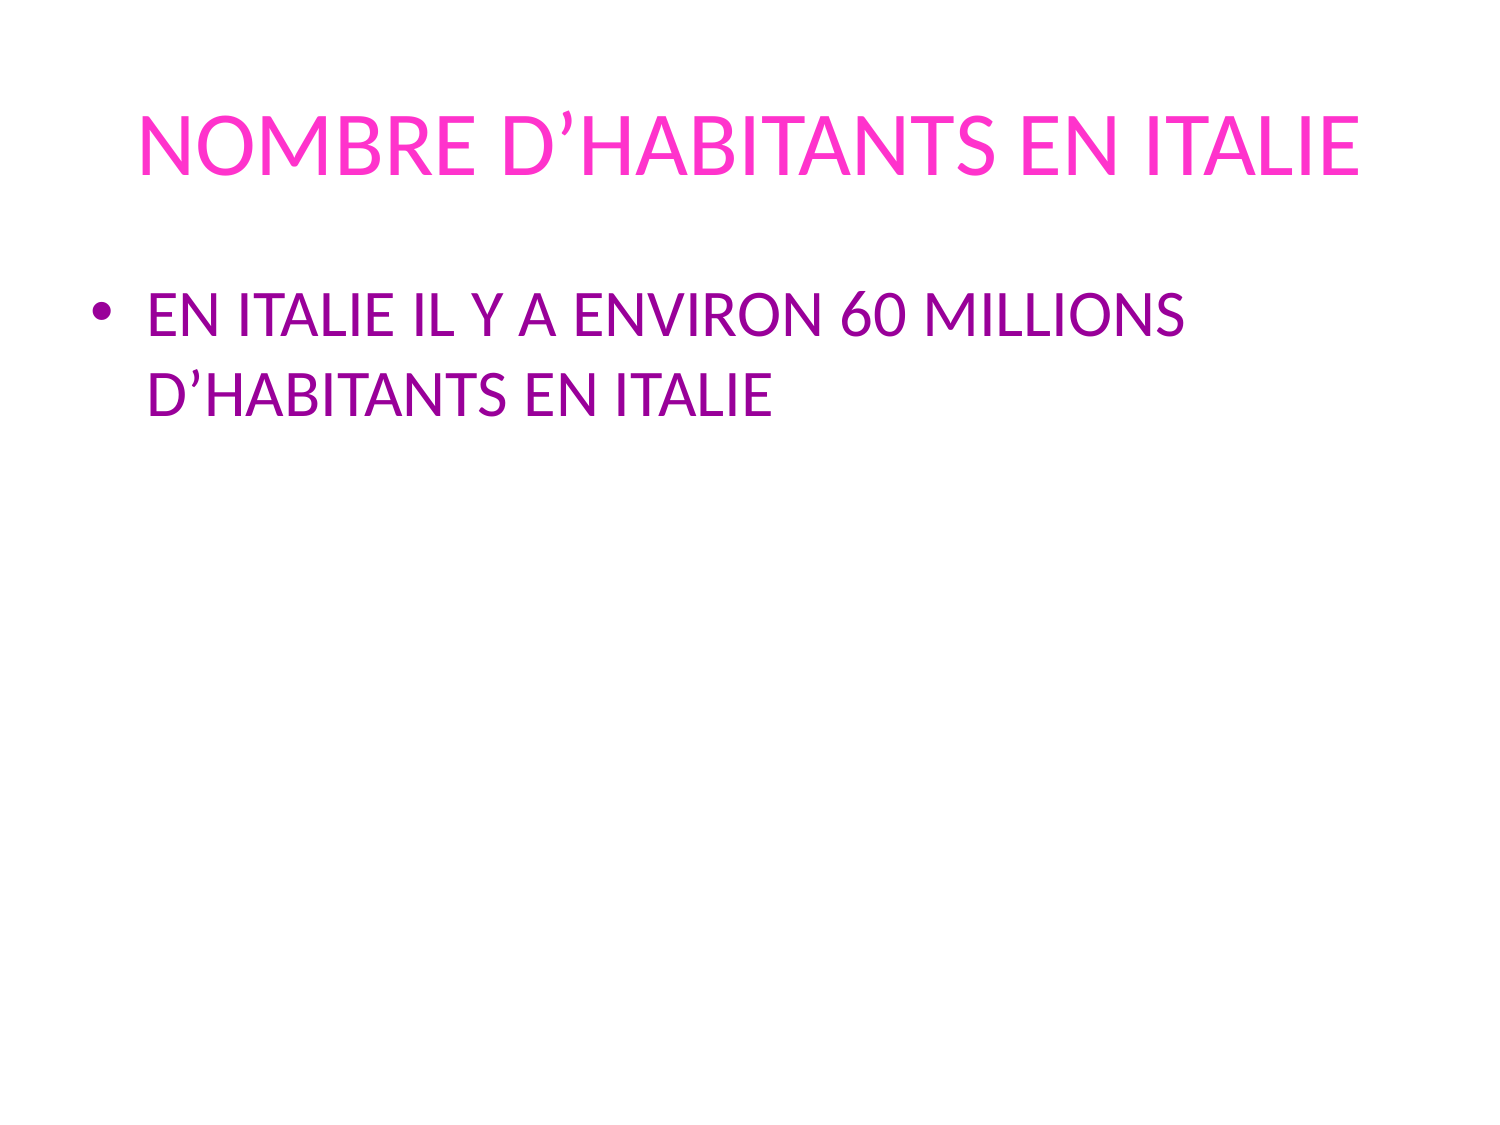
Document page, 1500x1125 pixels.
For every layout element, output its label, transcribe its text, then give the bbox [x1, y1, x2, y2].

list EN ITALIE IL Y A ENVIRON 60 MILLIONS D’HABITANTS EN ITALIE [75, 262, 1425, 1005]
title NOMBRE D’HABITANTS EN ITALIE [75, 45, 1425, 233]
